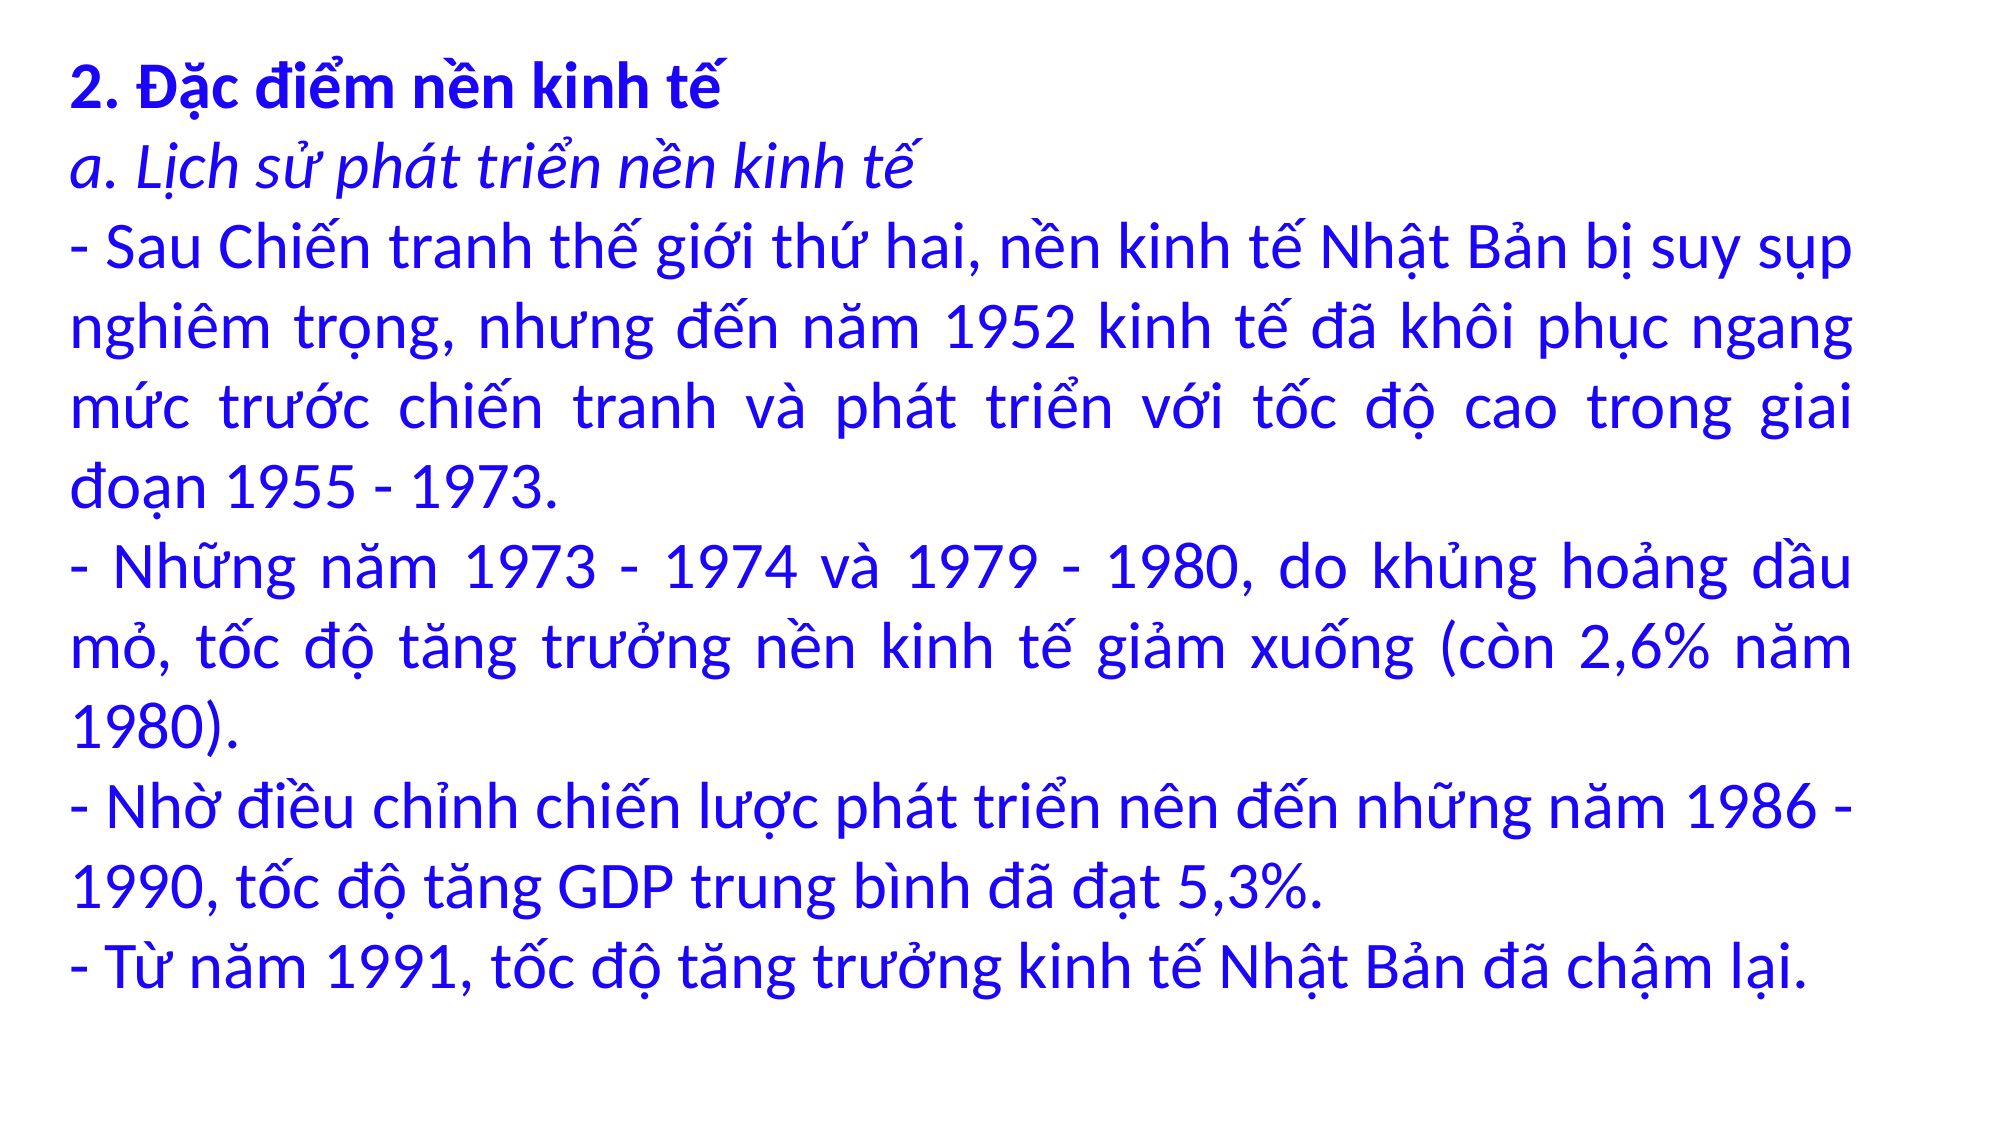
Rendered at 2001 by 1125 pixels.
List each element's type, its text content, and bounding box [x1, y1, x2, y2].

text_box 2. Đặc điểm nền kinh tế a. Lịch sử phát triển nền kinh tế - Sau Chiến tranh thế giới thứ hai, nền kinh tế Nhật Bản bị suy sụp nghiêm trọng, nhưng đến năm 1952 kinh tế đã khôi phục ngang mức trước chiến tranh và phát triển với tốc độ cao trong giai đoạn 1955 - 1973. - Những năm 1973 - 1974 và 1979 - 1980, do khủng hoảng dầu mỏ, tốc độ tăng trưởng nền kinh tế giảm xuống (còn 2,6% năm 1980). - Nhờ điều chỉnh chiến lược phát triển nên đến những năm 1986 - 1990, tốc độ tăng GDP trung bình đã đạt 5,3%. - Từ năm 1991, tốc độ tăng trưởng kinh tế Nhật Bản đã chậm lại. [54, 34, 1871, 1054]
